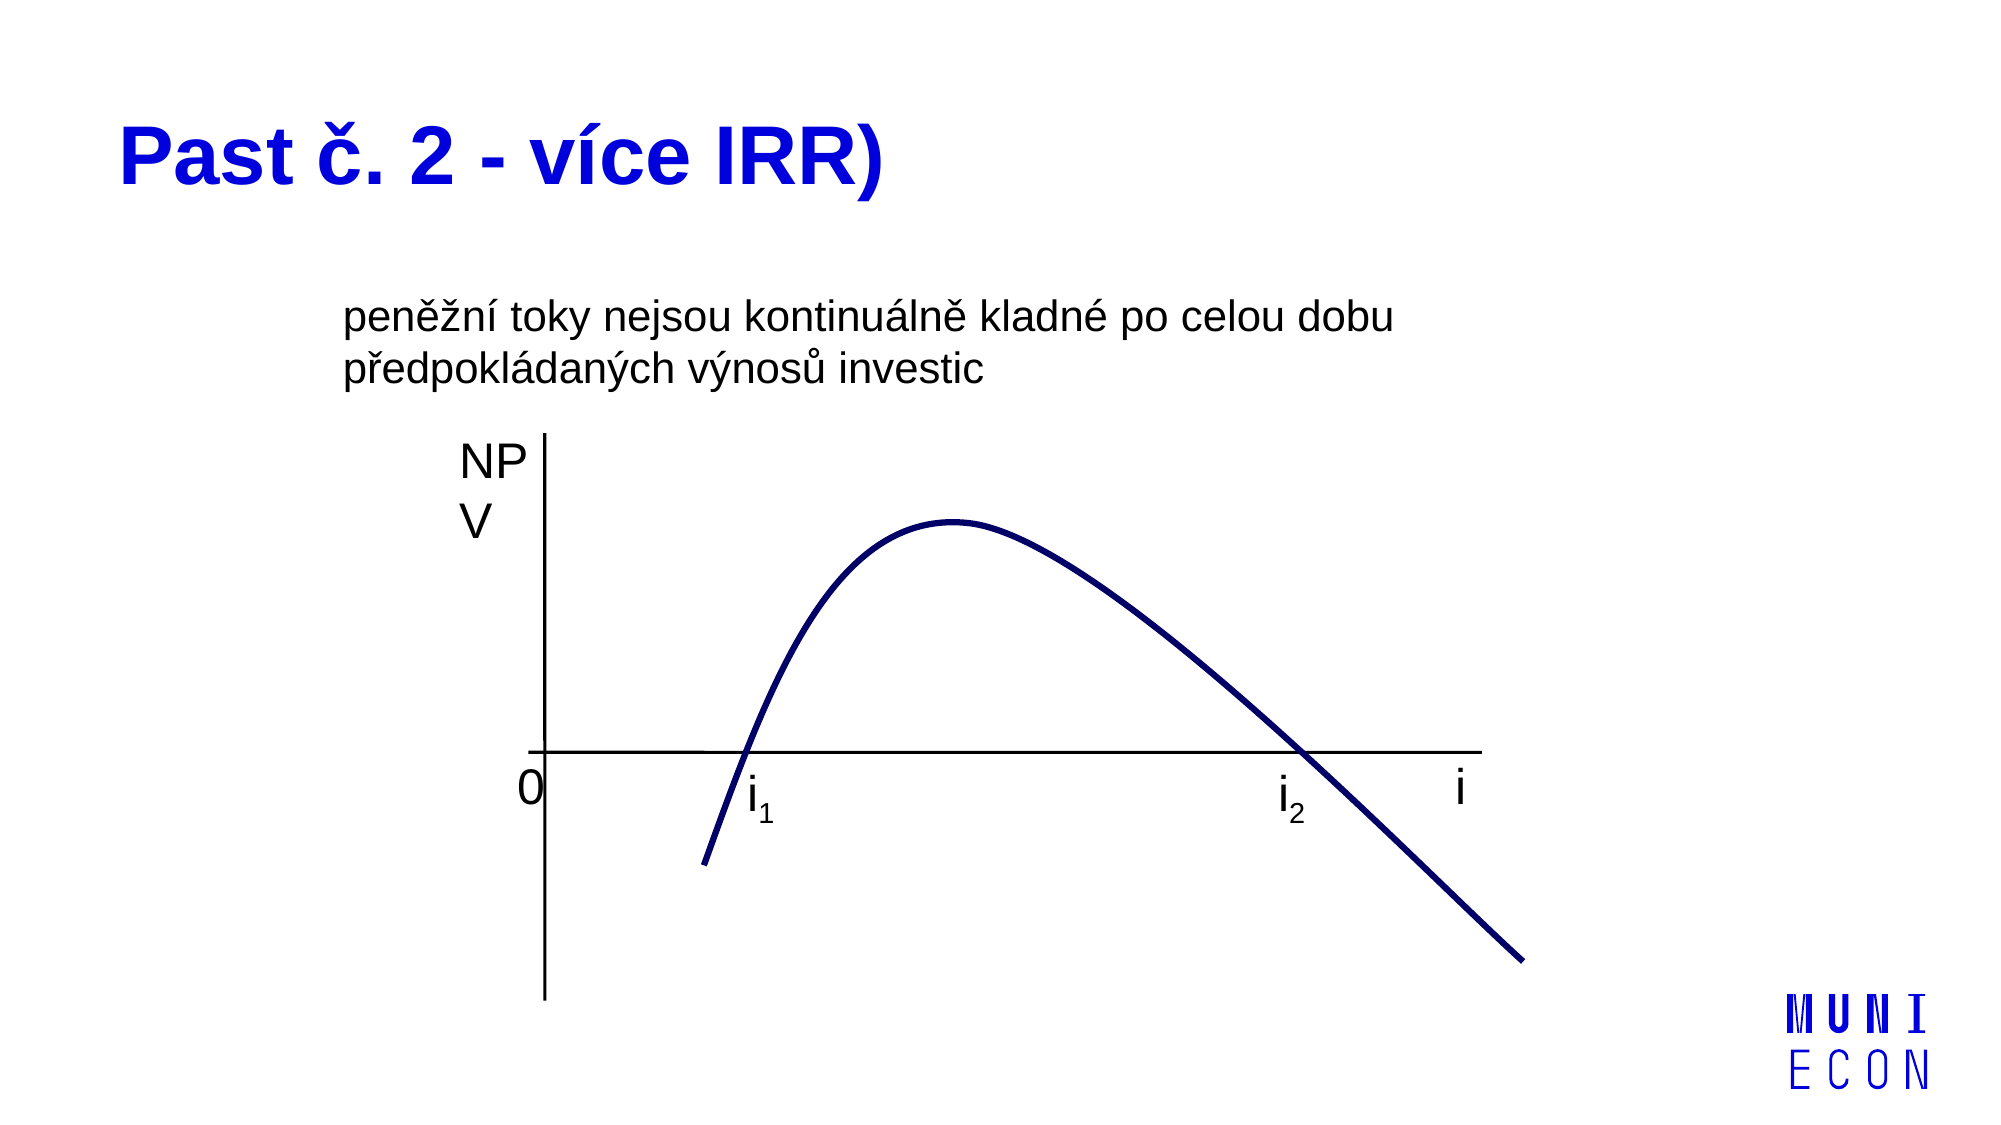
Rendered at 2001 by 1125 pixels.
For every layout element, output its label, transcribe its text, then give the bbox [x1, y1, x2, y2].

title Past č. 2 - více IRR) [118, 118, 1883, 193]
list peněžní toky nejsou kontinuálně kladné po celou dobu předpokládaných výnosů investic [342, 287, 1656, 422]
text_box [444, 420, 1492, 1001]
text_box [1496, 936, 1524, 962]
